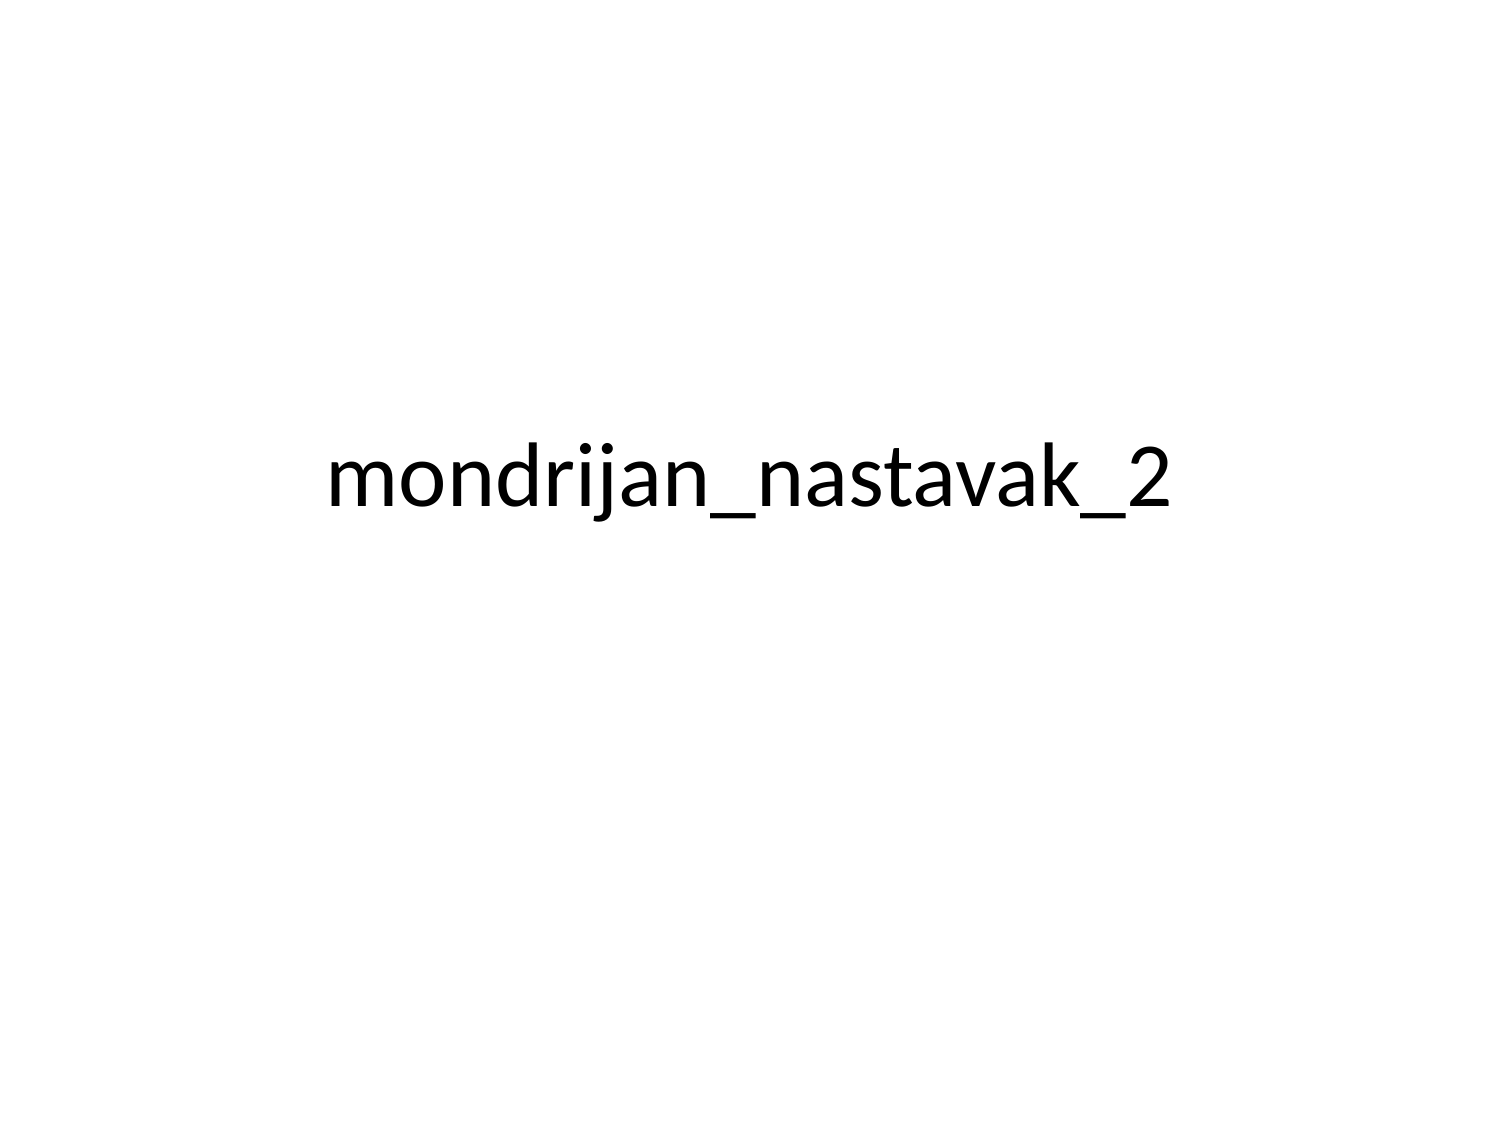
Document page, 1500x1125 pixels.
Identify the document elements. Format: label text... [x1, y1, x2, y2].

title mondrijan_nastavak_2 [112, 349, 1388, 591]
